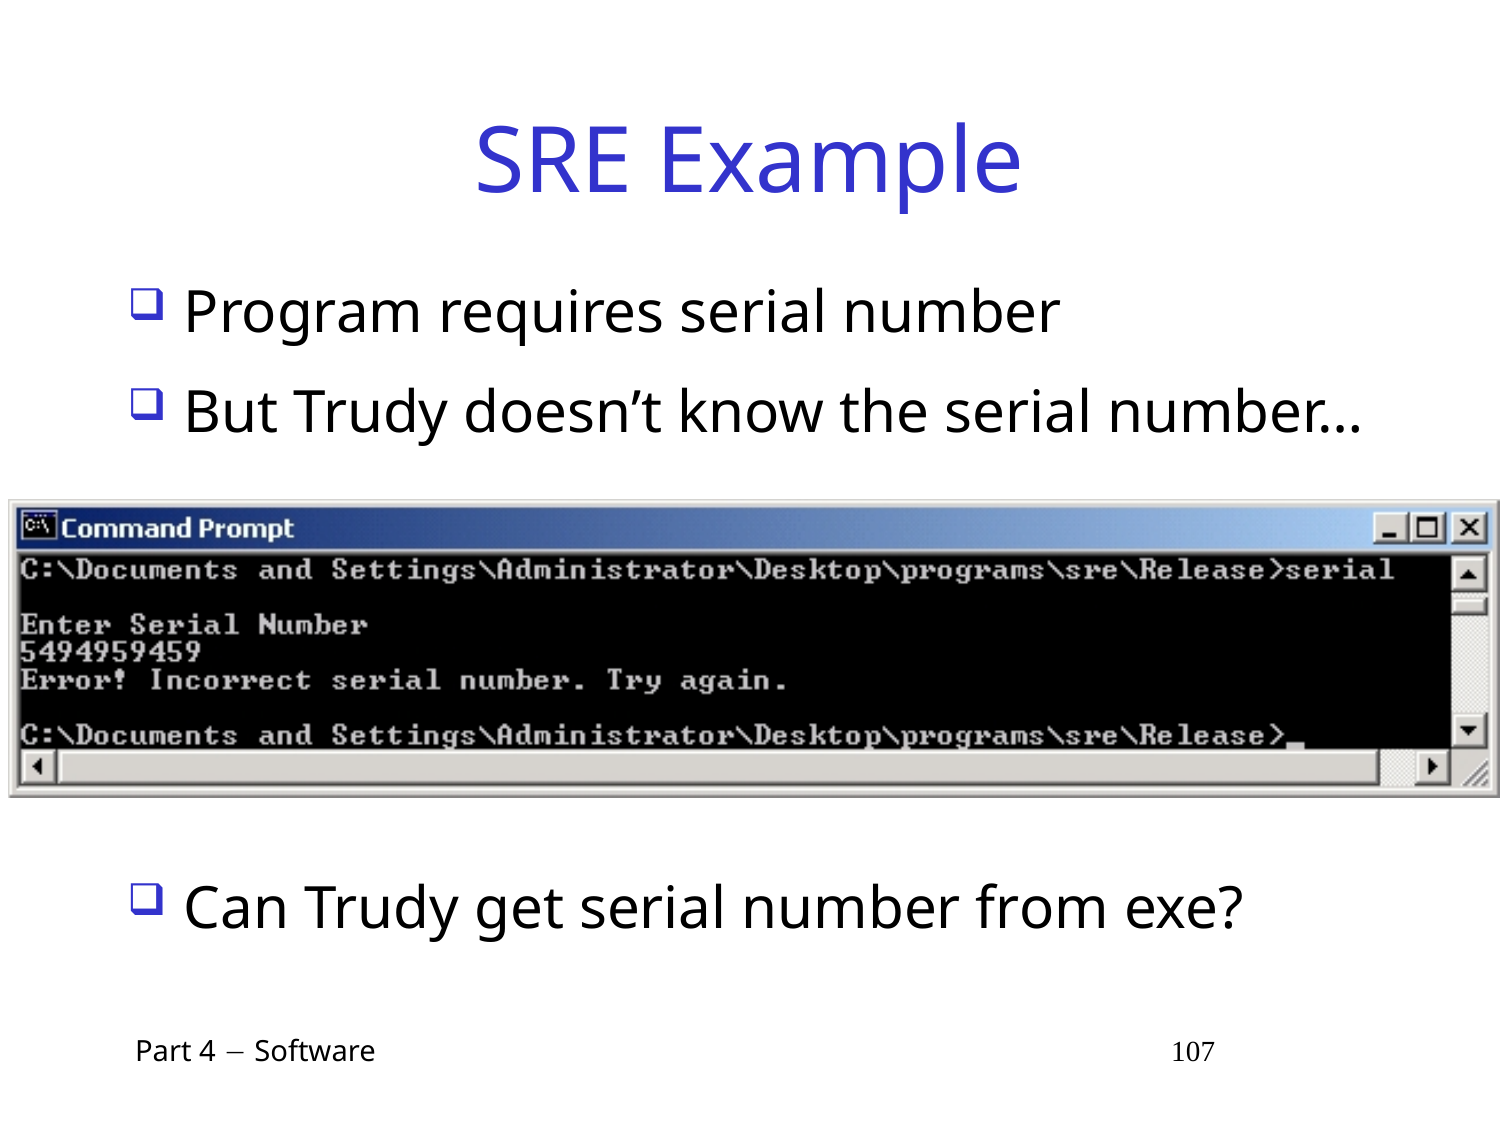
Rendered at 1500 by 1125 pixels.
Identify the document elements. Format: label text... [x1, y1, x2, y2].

text_box Can Trudy get serial number from exe? [112, 862, 1388, 975]
list Program requires serial number But Trudy doesn’t know the serial number… [112, 274, 1401, 463]
footer Part 4  Software 107 [112, 1024, 1401, 1101]
picture [7, 499, 1500, 799]
title SRE Example [112, 62, 1388, 251]
